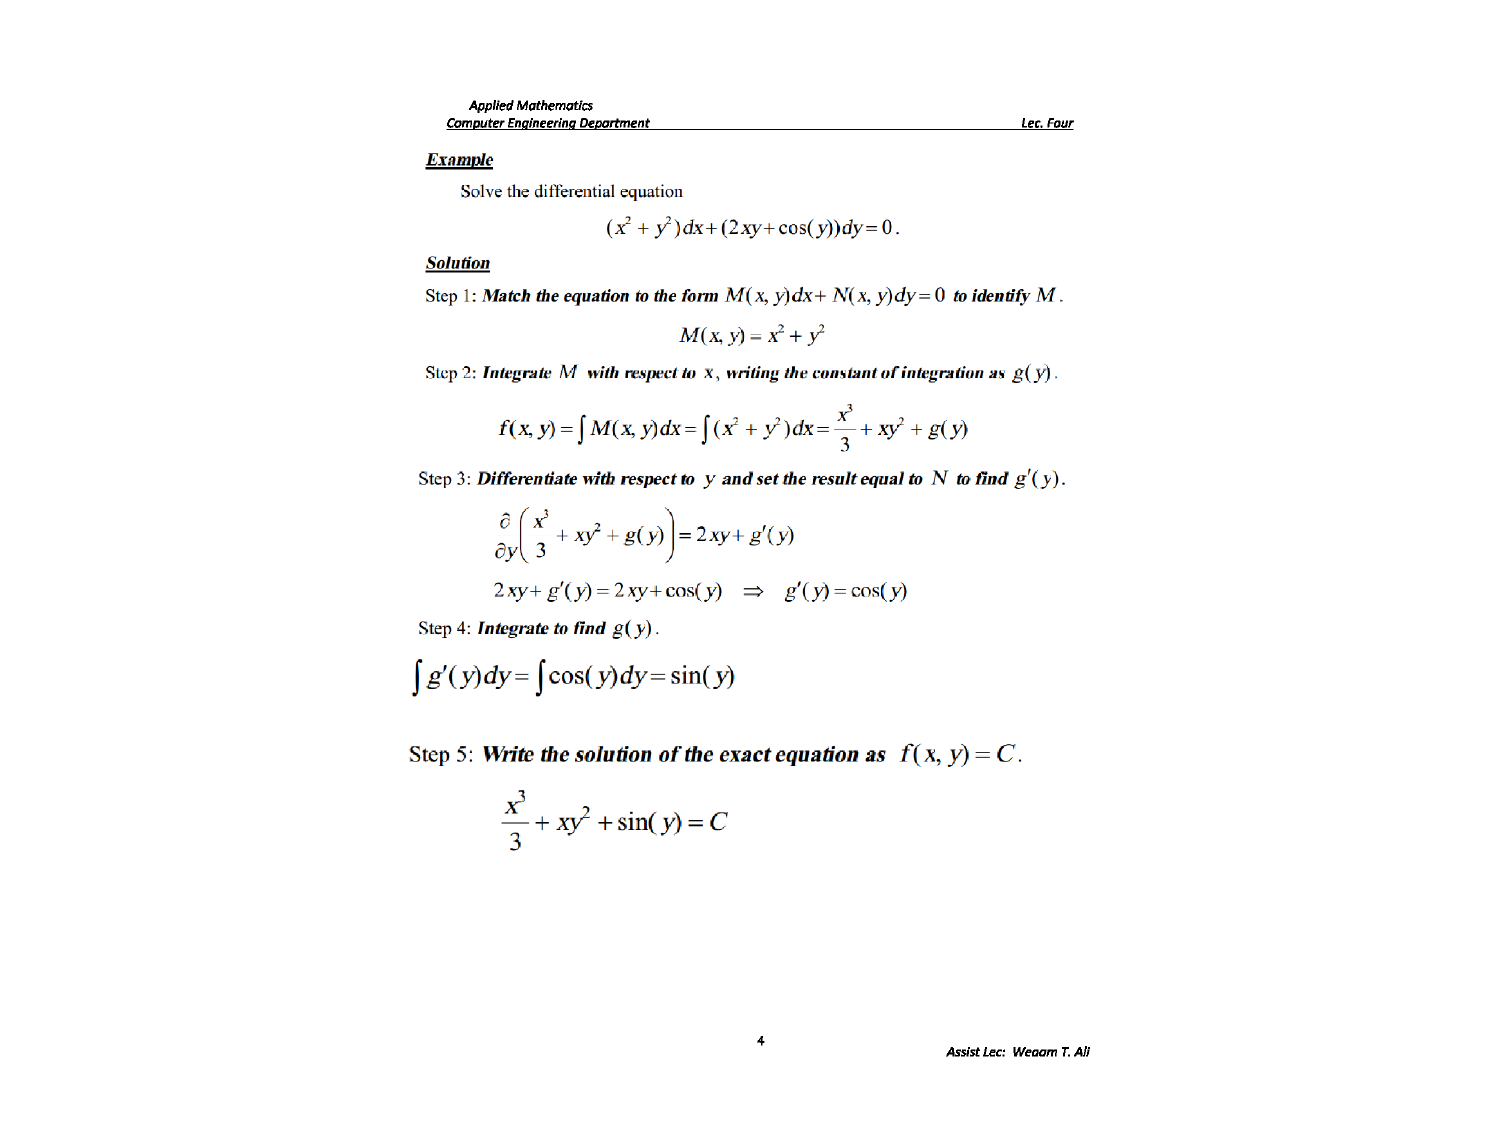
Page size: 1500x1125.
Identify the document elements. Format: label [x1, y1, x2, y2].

picture [350, 0, 1150, 1125]
